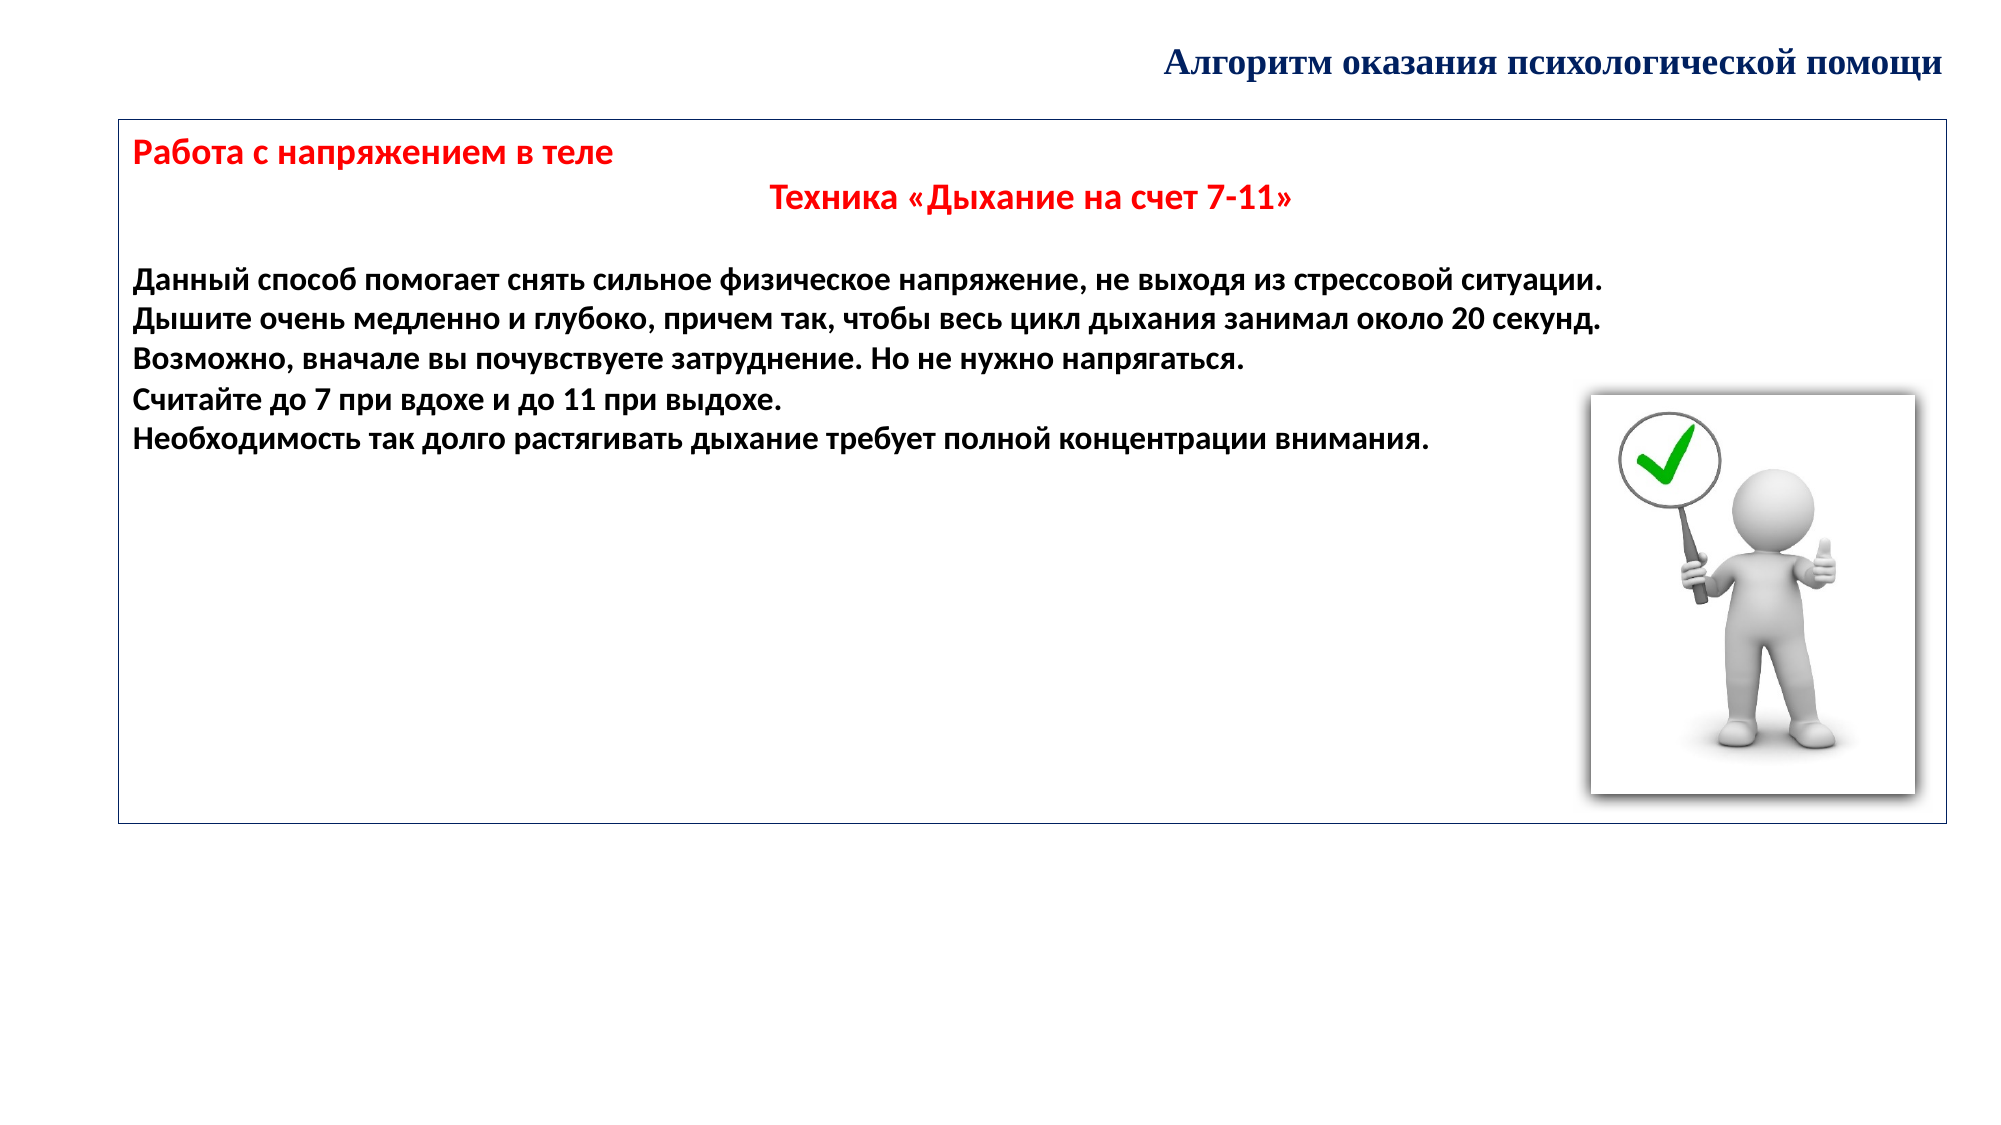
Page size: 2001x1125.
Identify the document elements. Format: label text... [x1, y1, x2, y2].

picture [1591, 395, 1915, 794]
text_box Работа с напряжением в теле Техника «Дыхание на счет 7-11» Данный способ помогает снять сильное физическое напряжение, не выходя из стрессовой ситуации. Дышите очень медленно и глубоко, причем так, чтобы весь цикл дыхания занимал около 20 секунд. Возможно, вначале вы почувствуете затруднение. Но не нужно напрягаться. Считайте до 7 при вдохе и до 11 при выдохе. Необходимость так долго растягивать дыхание требует полной концентрации внимания. [118, 119, 1947, 824]
text_box Алгоритм оказания психологической помощи [1148, 29, 1968, 90]
